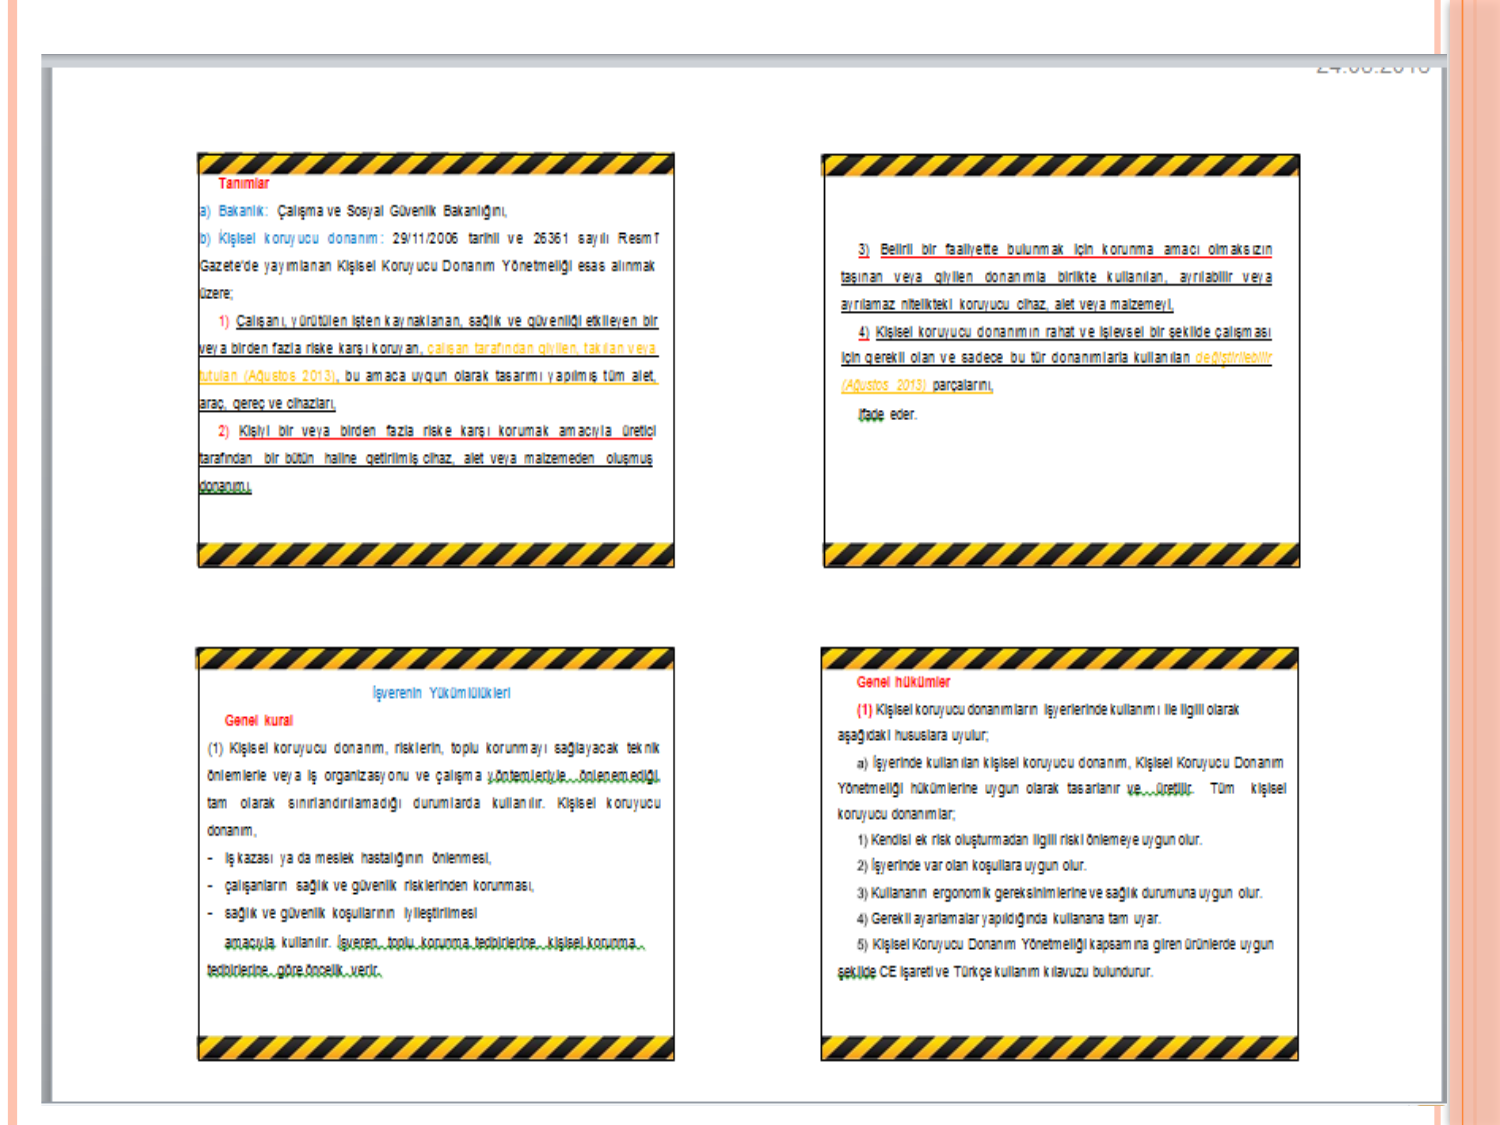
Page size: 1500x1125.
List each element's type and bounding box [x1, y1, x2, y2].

picture [40, 53, 1448, 1107]
